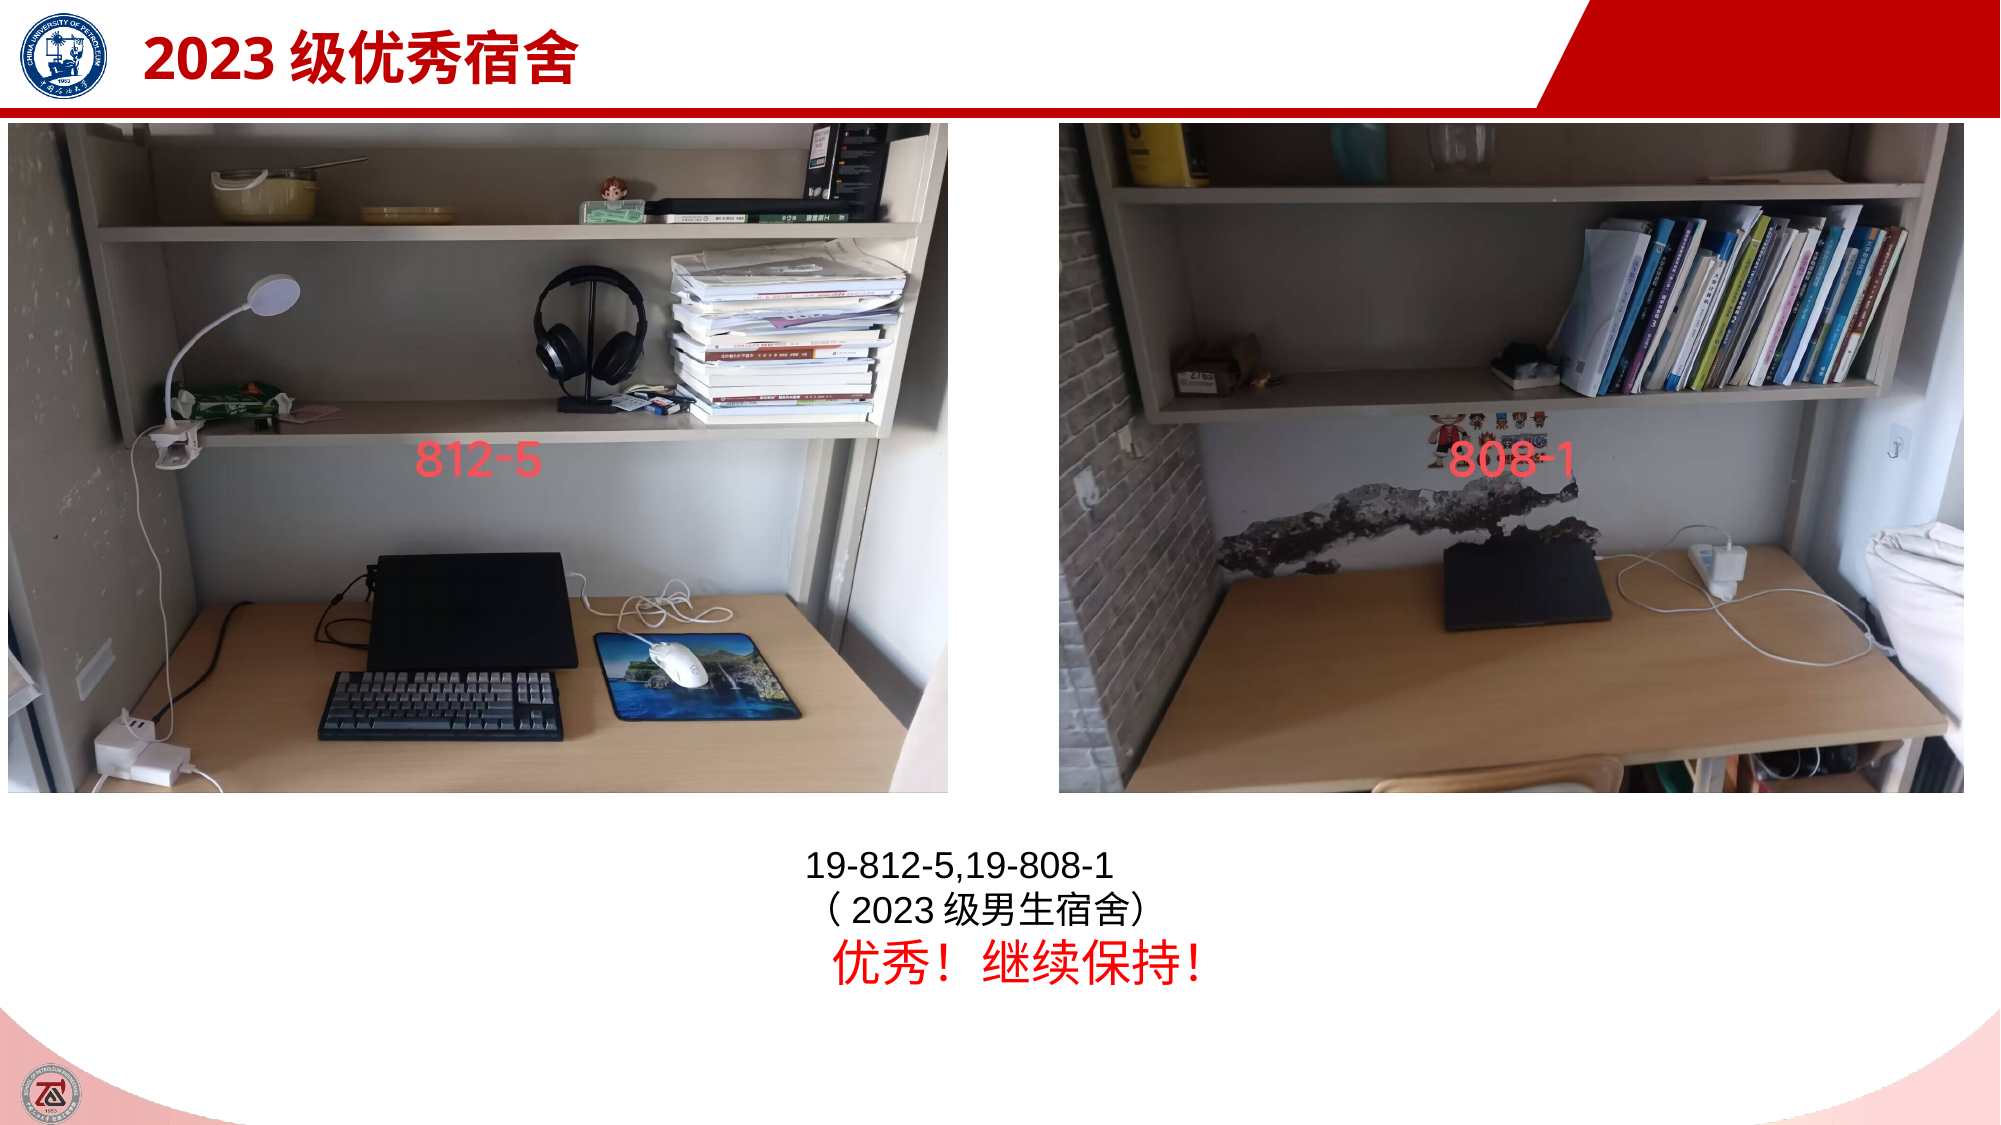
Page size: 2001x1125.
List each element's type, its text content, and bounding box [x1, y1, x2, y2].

text_box 19-812-5,19-808-1 （2023级男生宿舍） 优秀！继续保持！ [790, 833, 1360, 999]
picture [1745, 1006, 2001, 1125]
picture [0, 1006, 255, 1125]
picture [8, 123, 948, 794]
text_box 2023级优秀宿舍 [127, 14, 596, 99]
picture [1059, 123, 1965, 794]
picture [20, 13, 107, 99]
